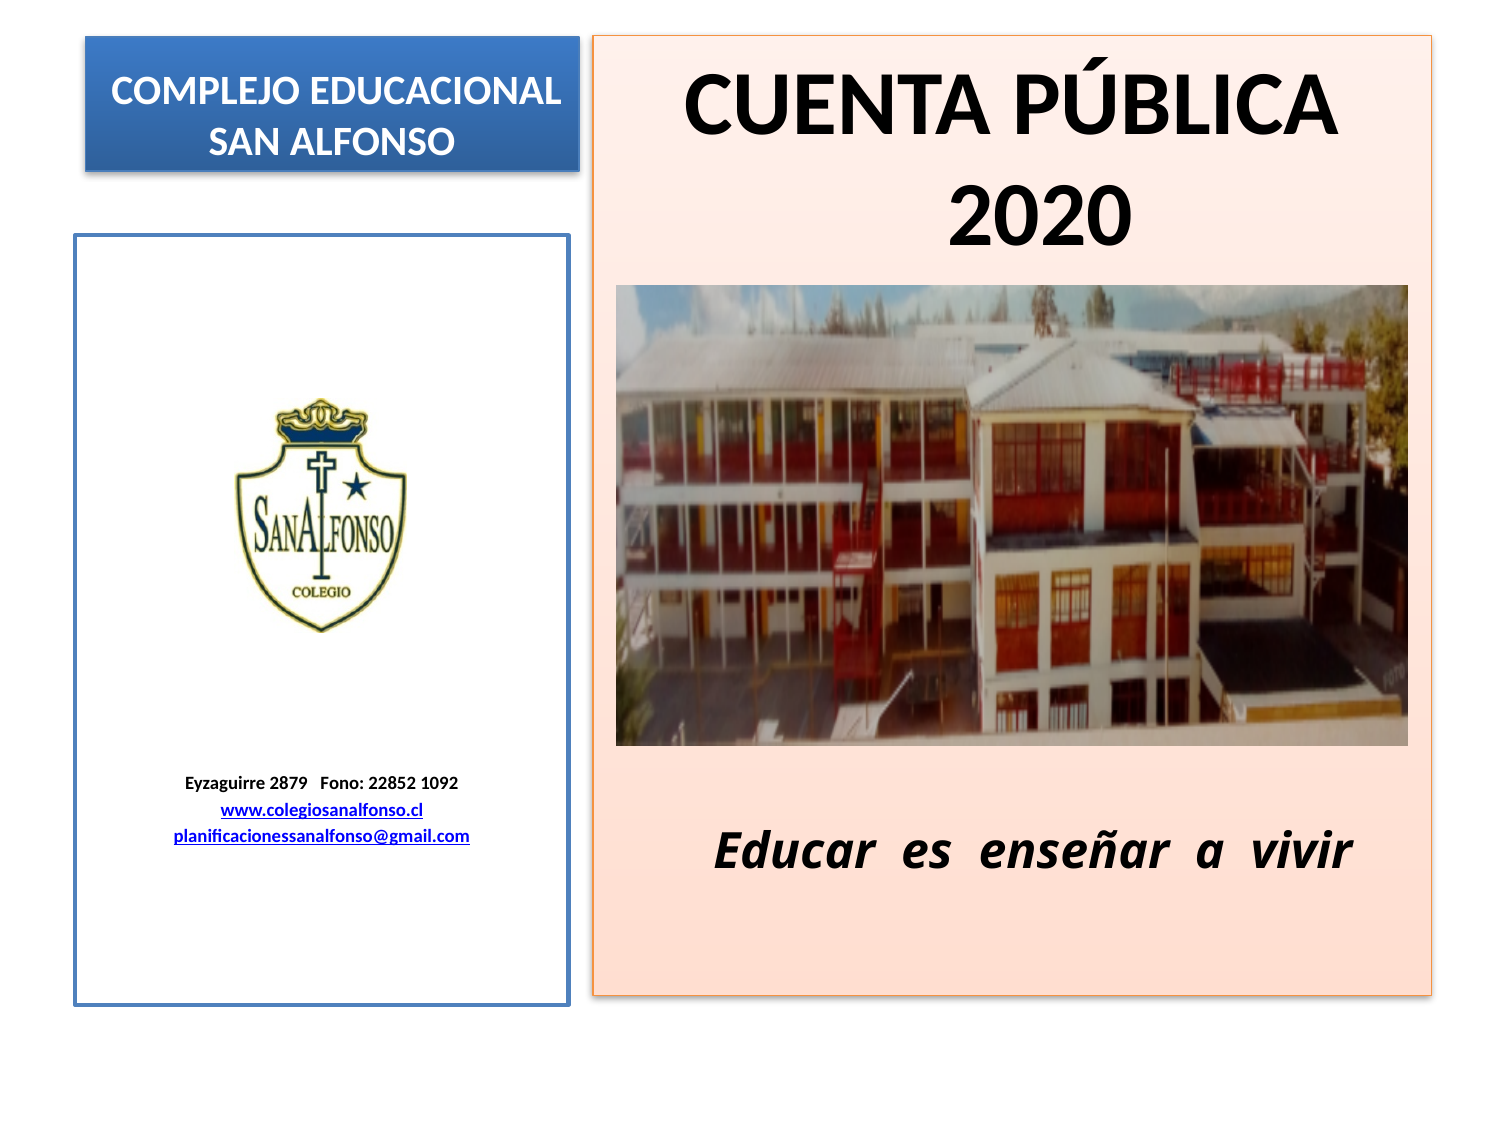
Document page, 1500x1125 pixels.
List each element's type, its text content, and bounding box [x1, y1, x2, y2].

list Eyzaguirre 2879 Fono: 22852 1092 www.colegiosanalfonso.cl planificacionessanalfonso@gmail.com [73, 233, 571, 1007]
picture [616, 285, 1408, 747]
text_box Educar es enseñar a vivir [698, 811, 1368, 887]
title COMPLEJO EDUCACIONAL SAN ALFONSO [85, 36, 580, 172]
picture [234, 398, 407, 634]
list CUENTA PÚBLICA 2020 [592, 35, 1432, 996]
